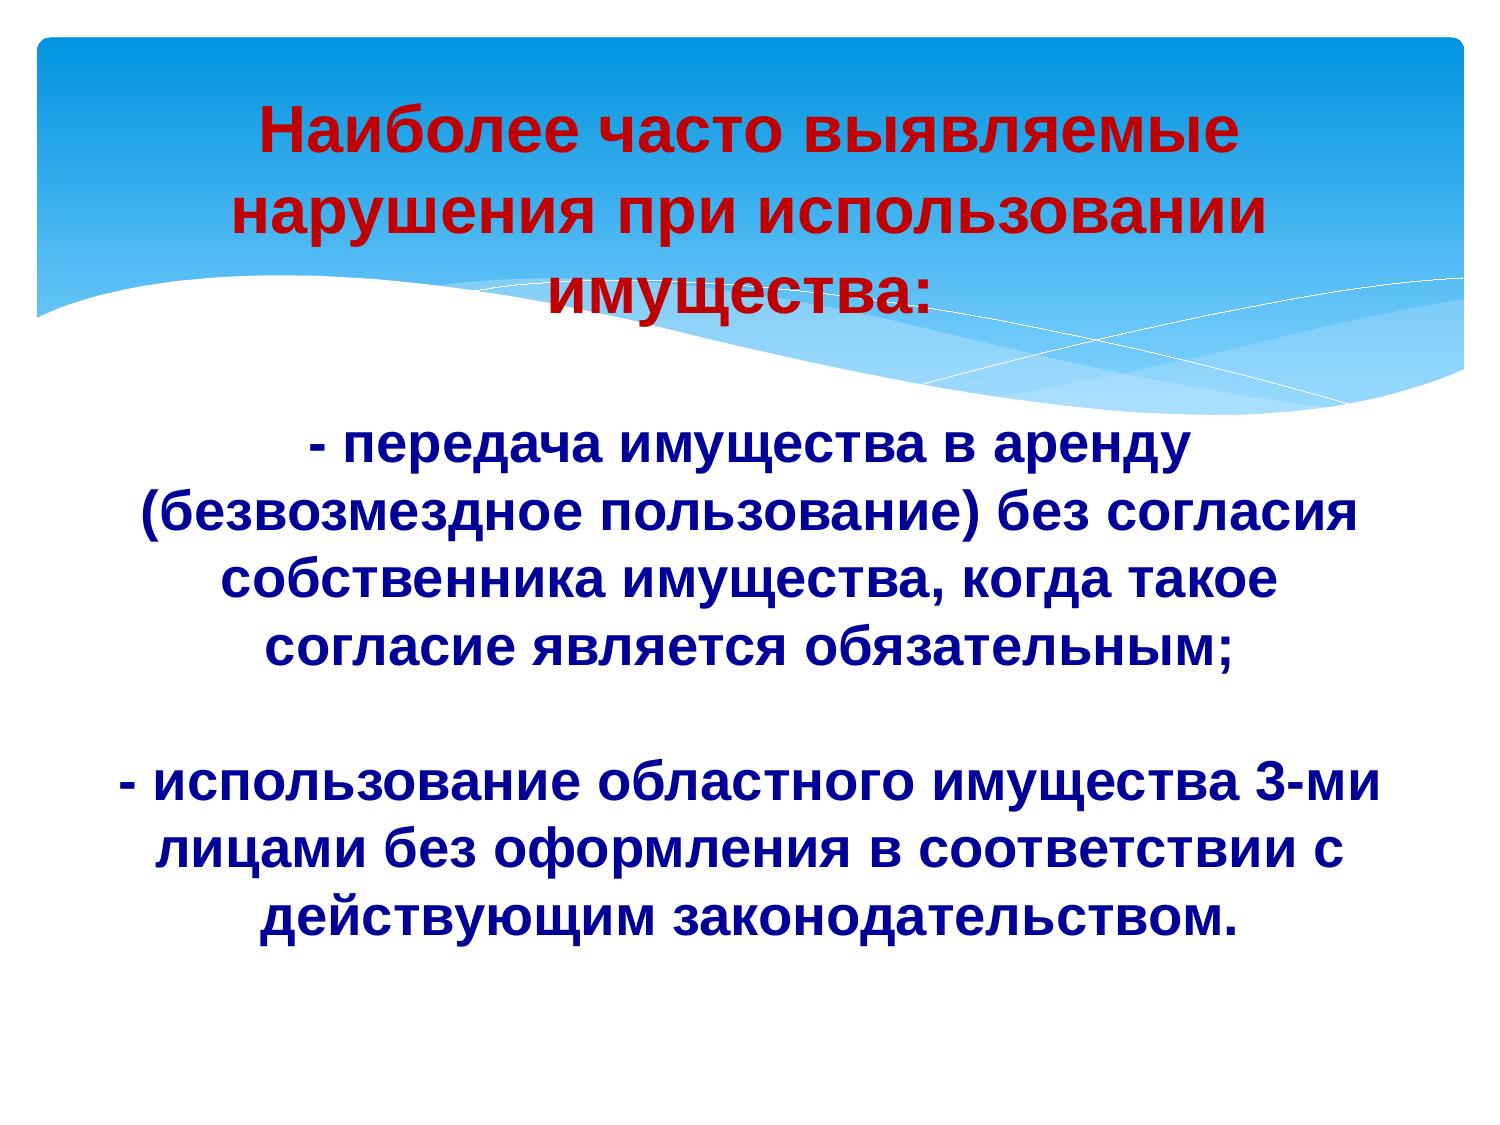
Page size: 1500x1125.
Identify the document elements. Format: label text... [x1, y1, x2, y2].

title Наиболее часто выявляемые нарушения при использовании имущества: - передача имущества в аренду (безвозмездное пользование) без согласия собственника имущества, когда такое согласие является обязательным; - использование областного имущества 3-ми лицами без оформления в соответствии с действующим законодательством. [75, 45, 1425, 988]
